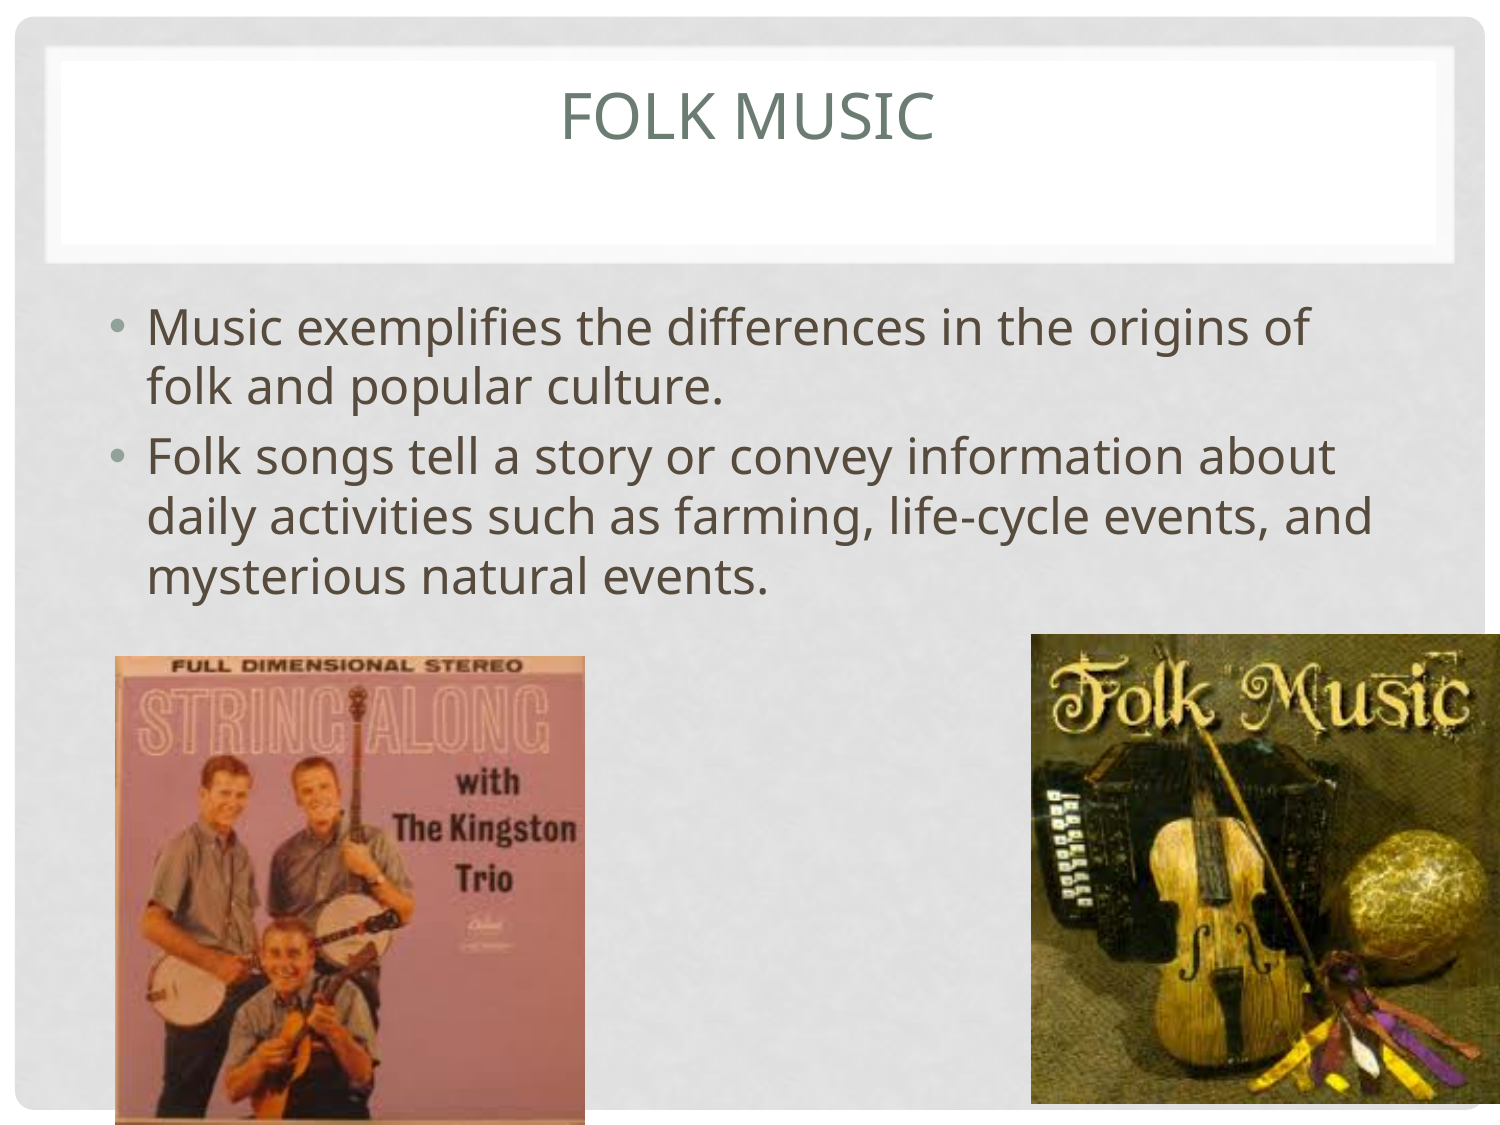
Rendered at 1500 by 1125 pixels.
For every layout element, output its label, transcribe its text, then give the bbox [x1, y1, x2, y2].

picture [115, 655, 585, 1125]
title Folk Music [69, 66, 1425, 238]
picture [1030, 634, 1500, 1104]
list Music exemplifies the differences in the origins of folk and popular culture. Folk songs tell a story or convey information about daily activities such as farming, life-cycle events, and mysterious natural events. [75, 287, 1425, 1005]
